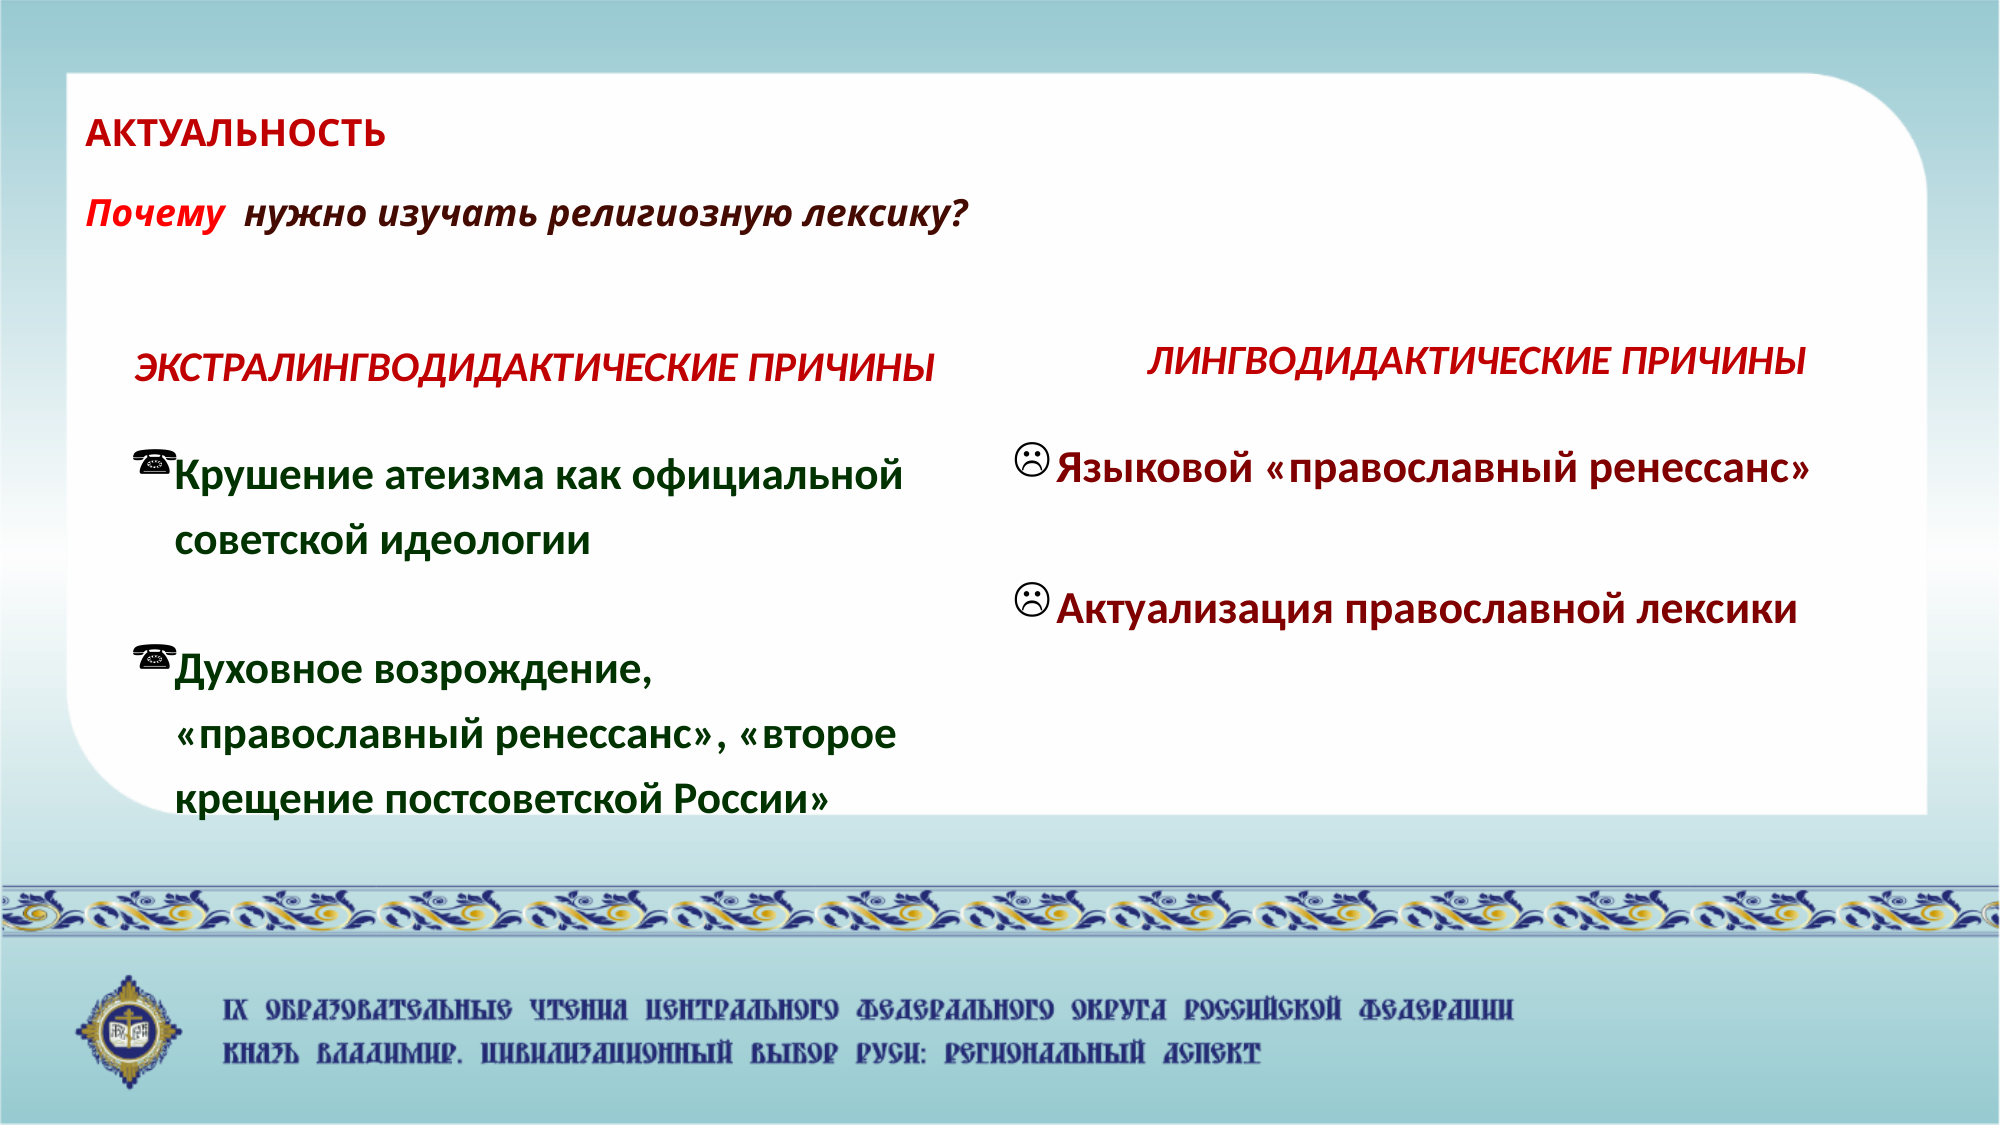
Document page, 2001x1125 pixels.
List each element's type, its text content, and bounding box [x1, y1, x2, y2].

title АКТУАЛЬНОСТЬ Почему нужно изучать религиозную лексику? [70, 106, 1927, 278]
picture [0, 0, 2000, 1125]
list ЛИНГВОДИДАКТИЧЕСКИЕ ПРИЧИНЫ Языковой «православный ренессанс» Актуализация православной лексики [997, 270, 1957, 879]
text_box ЭКСТРАЛИНГВОДИДАКТИЧЕСКИЕ ПРИЧИНЫ Крушение атеизма как официальной советской идеологии Духовное возрождение, «православный ренессанс», «второе крещение постсоветской России» [116, 337, 955, 879]
